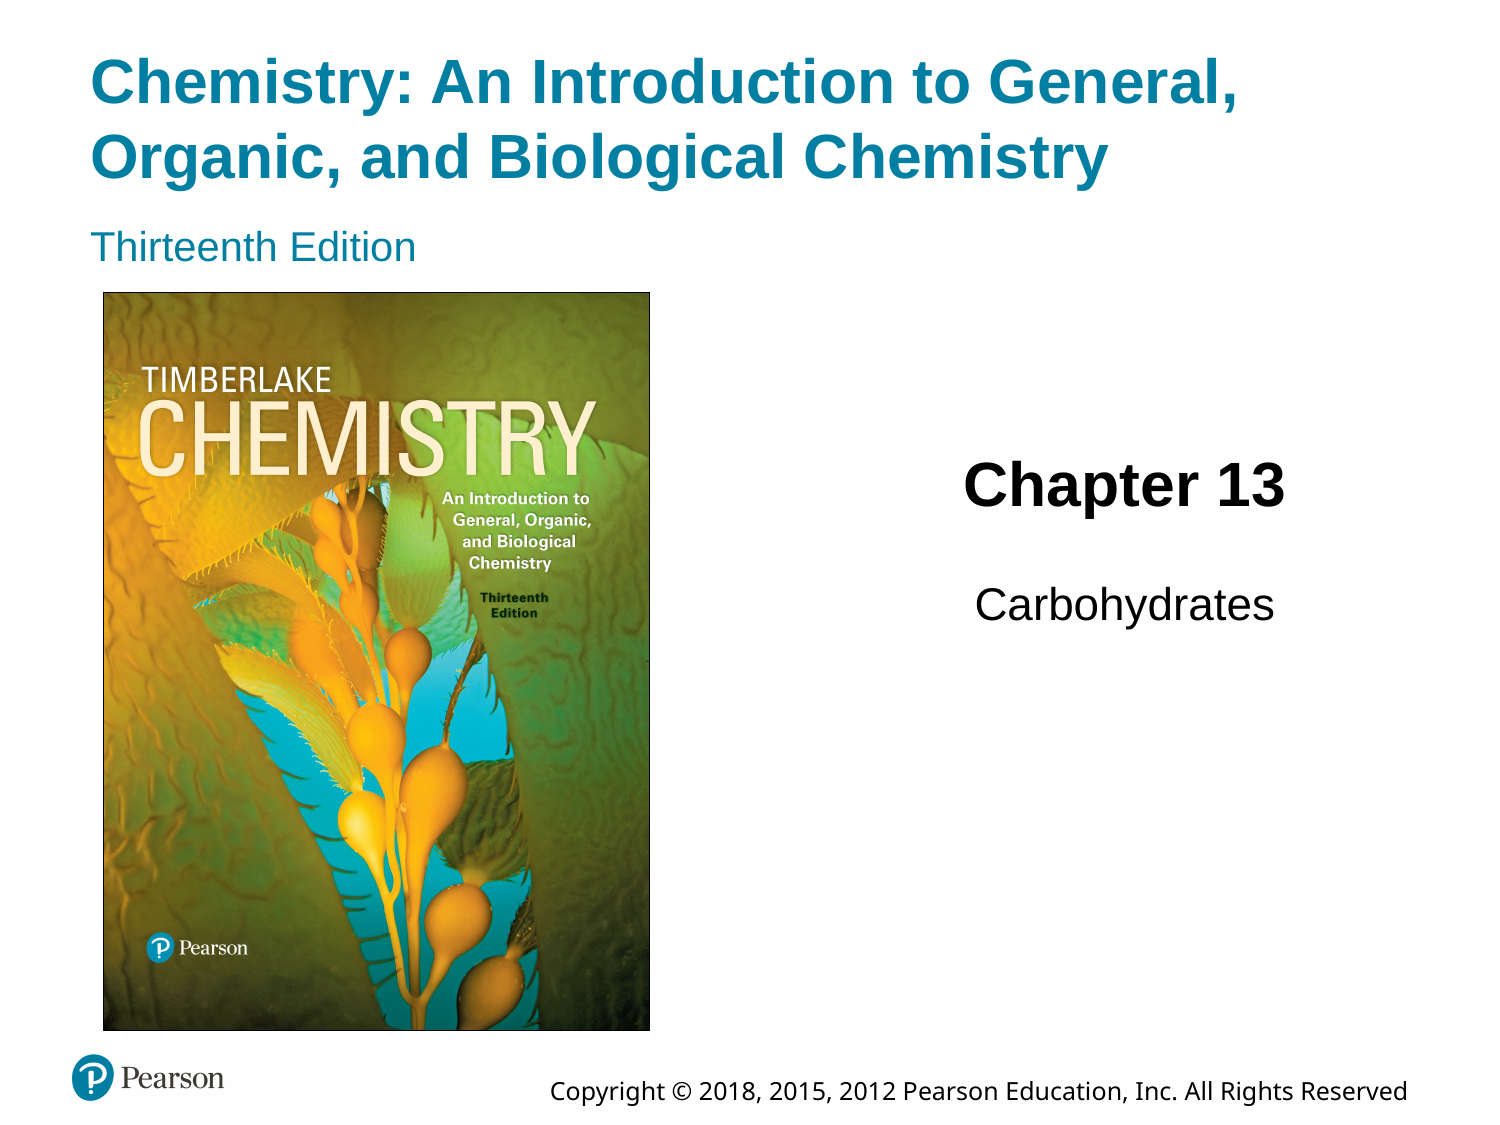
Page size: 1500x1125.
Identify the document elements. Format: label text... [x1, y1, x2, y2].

list Carbohydrates [825, 559, 1425, 716]
list Thirteenth Edition [75, 214, 1425, 276]
list Chapter 13 [825, 384, 1425, 534]
picture [102, 292, 650, 1031]
list Copyright © 2018, 2015, 2012 Pearson Education, Inc. All Rights Reserved [434, 1056, 1425, 1125]
title Chemistry: An Introduction to General, Organic, and Biological Chemistry [75, 35, 1425, 197]
picture [51, 1052, 245, 1103]
